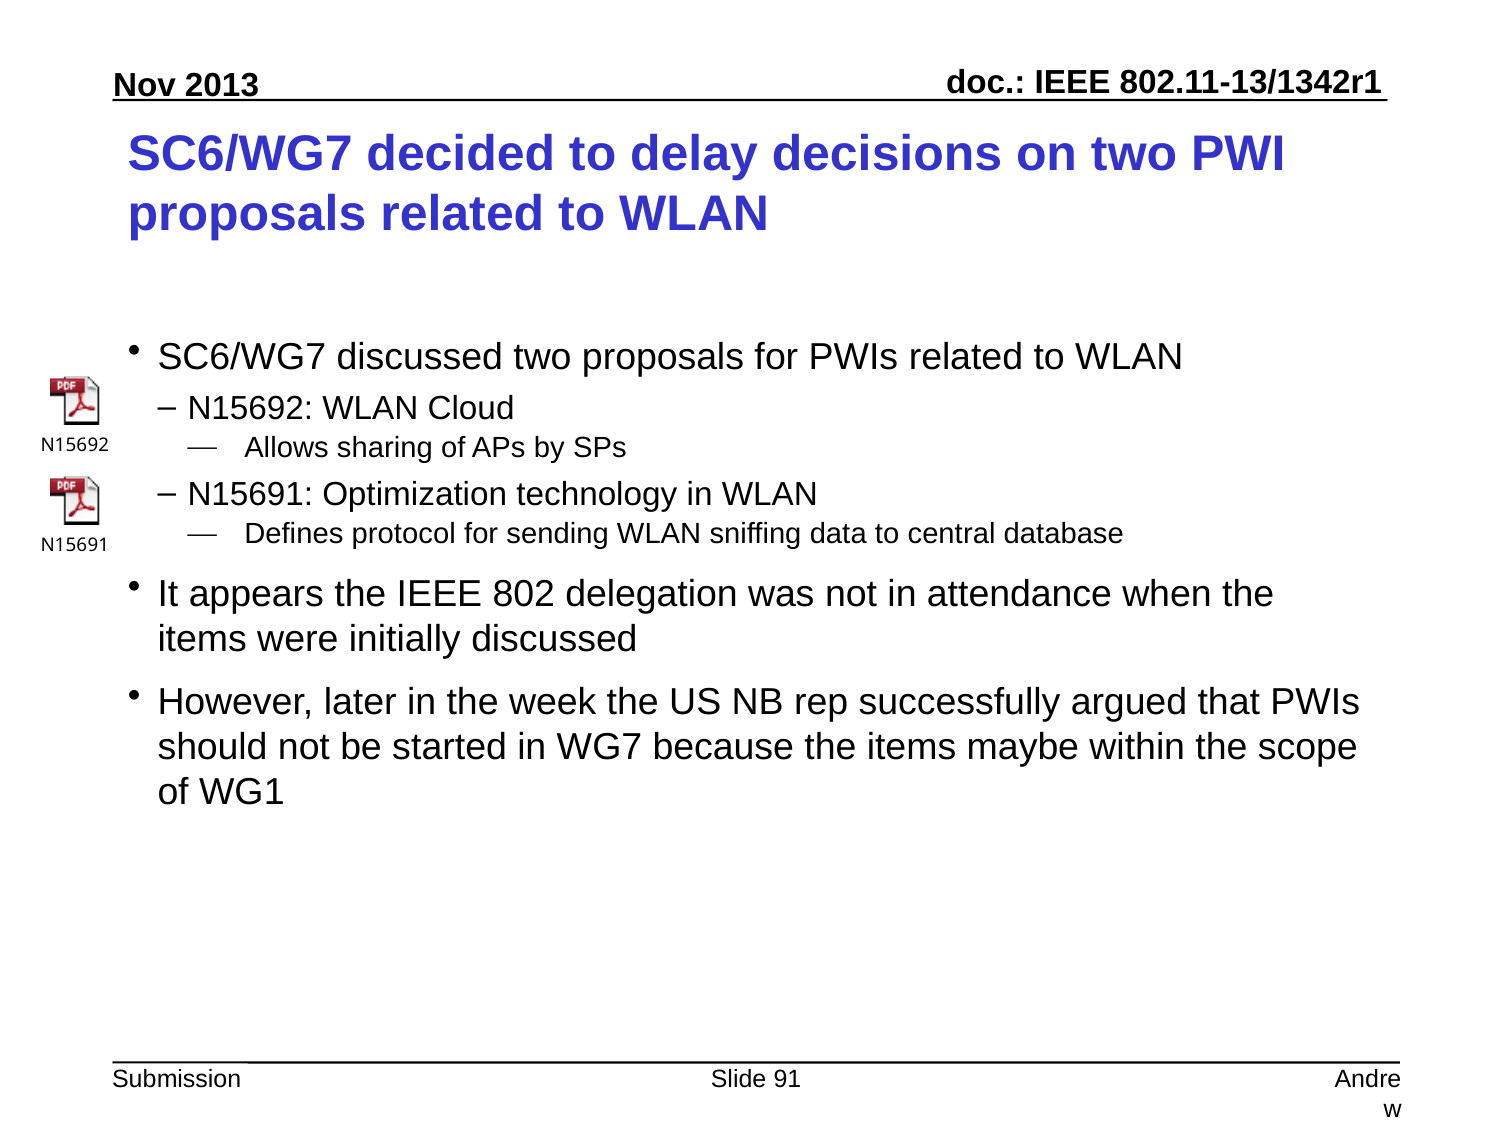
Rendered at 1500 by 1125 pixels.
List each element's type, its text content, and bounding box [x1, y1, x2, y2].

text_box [0, 474, 151, 602]
slide_number Slide 91 [709, 1061, 803, 1093]
footer Andrew Myles, Cisco [1320, 1061, 1402, 1093]
title SC6/WG7 decided to delay decisions on two PWI proposals related to WLAN [112, 112, 1388, 288]
list SC6/WG7 discussed two proposals for PWIs related to WLAN N15692: WLAN Cloud Allows sharing of APs by SPs N15691: Optimization technology in WLAN Defines protocol for sending WLAN sniffing data to central database It appears the IEEE 802 delegation was not in attendance when the items were initially discussed However, later in the week the US NB rep successfully argued that PWIs should not be started in WG7 because the items maybe within the scope of WG1 [112, 324, 1388, 1000]
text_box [0, 374, 151, 474]
